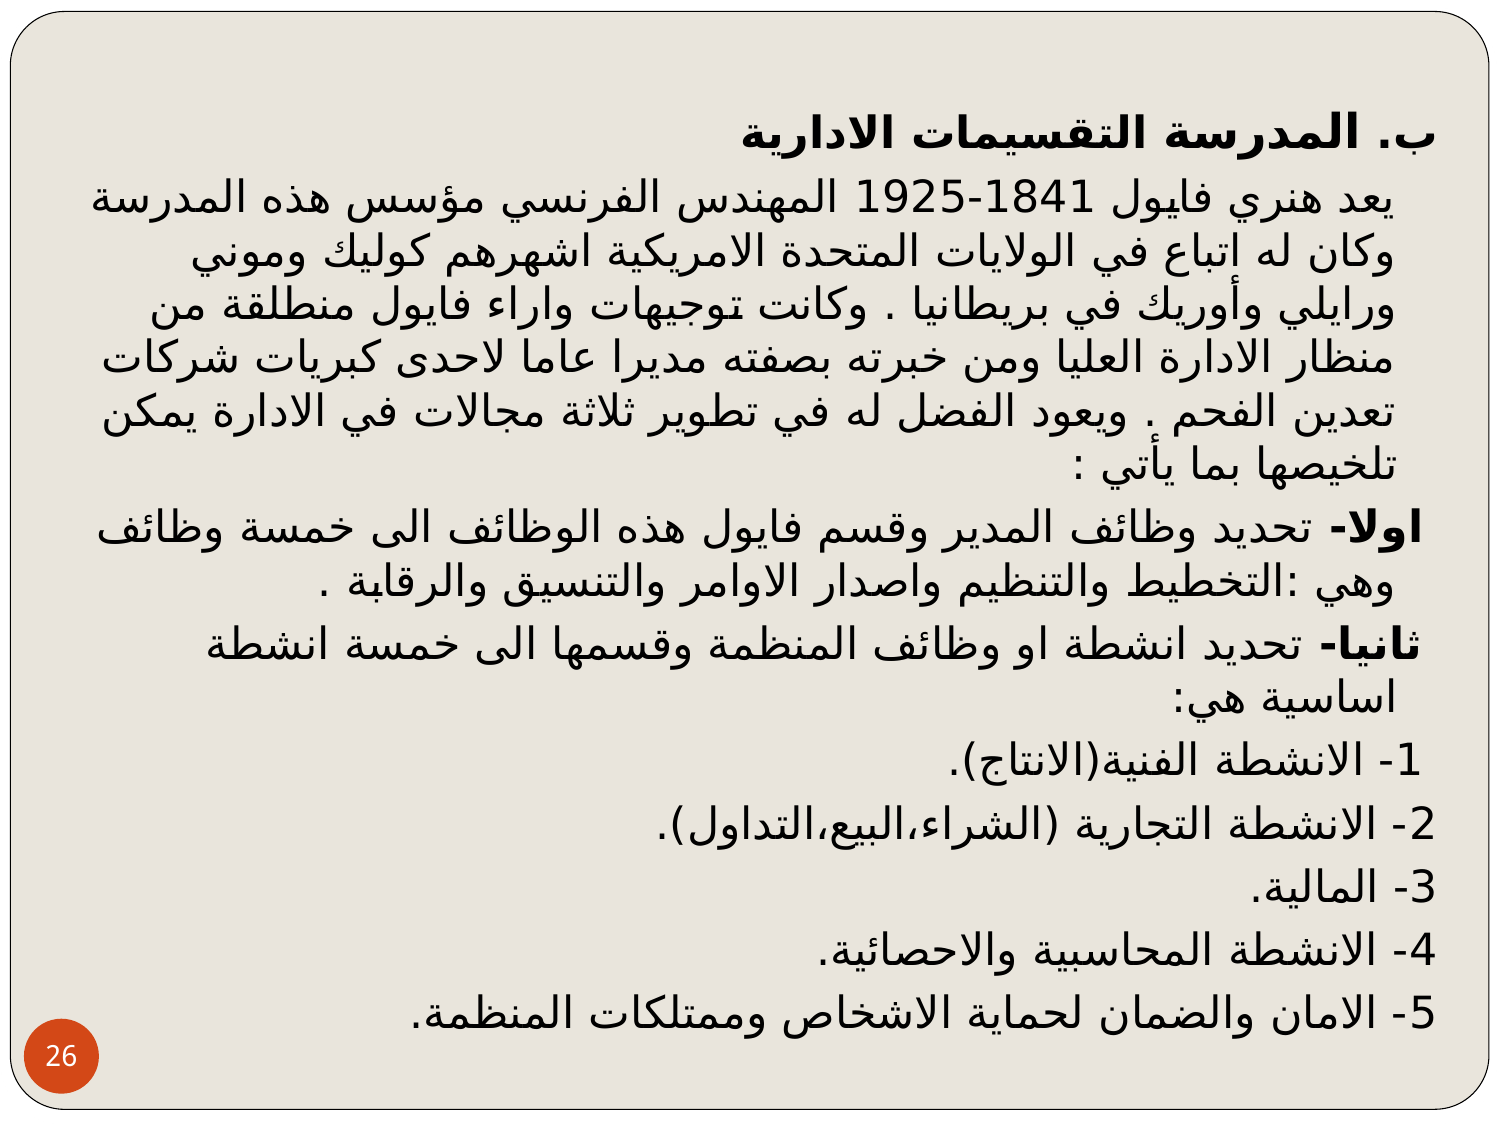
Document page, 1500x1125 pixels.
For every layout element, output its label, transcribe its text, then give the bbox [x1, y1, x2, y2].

slide_number 26 [23, 1018, 99, 1094]
list ب. المدرسة التقسيمات الادارية يعد هنري فايول 1841-1925 المهندس الفرنسي مؤسس هذه المدرسة وكان له اتباع في الولايات المتحدة الامريكية اشهرهم كوليك وموني ورايلي وأوريك في بريطانيا . وكانت توجيهات واراء فايول منطلقة من منظار الادارة العليا ومن خبرته بصفته مديرا عاما لاحدى كبريات شركات تعدين الفحم . ويعود الفضل له في تطوير ثلاثة مجالات في الادارة يمكن تلخيصها بما يأتي : اولا- تحديد وظائف المدير وقسم فايول هذه الوظائف الى خمسة وظائف وهي :التخطيط والتنظيم واصدار الاوامر والتنسيق والرقابة . ثانيا- تحديد انشطة او وظائف المنظمة وقسمها الى خمسة انشطة اساسية هي: 1- الانشطة الفنية(الانتاج). 2- الانشطة التجارية (الشراء،البيع،التداول). 3- المالية. 4- الانشطة المحاسبية والاحصائية. 5- الامان والضمان لحماية الاشخاص وممتلكات المنظمة. [75, 93, 1454, 1055]
